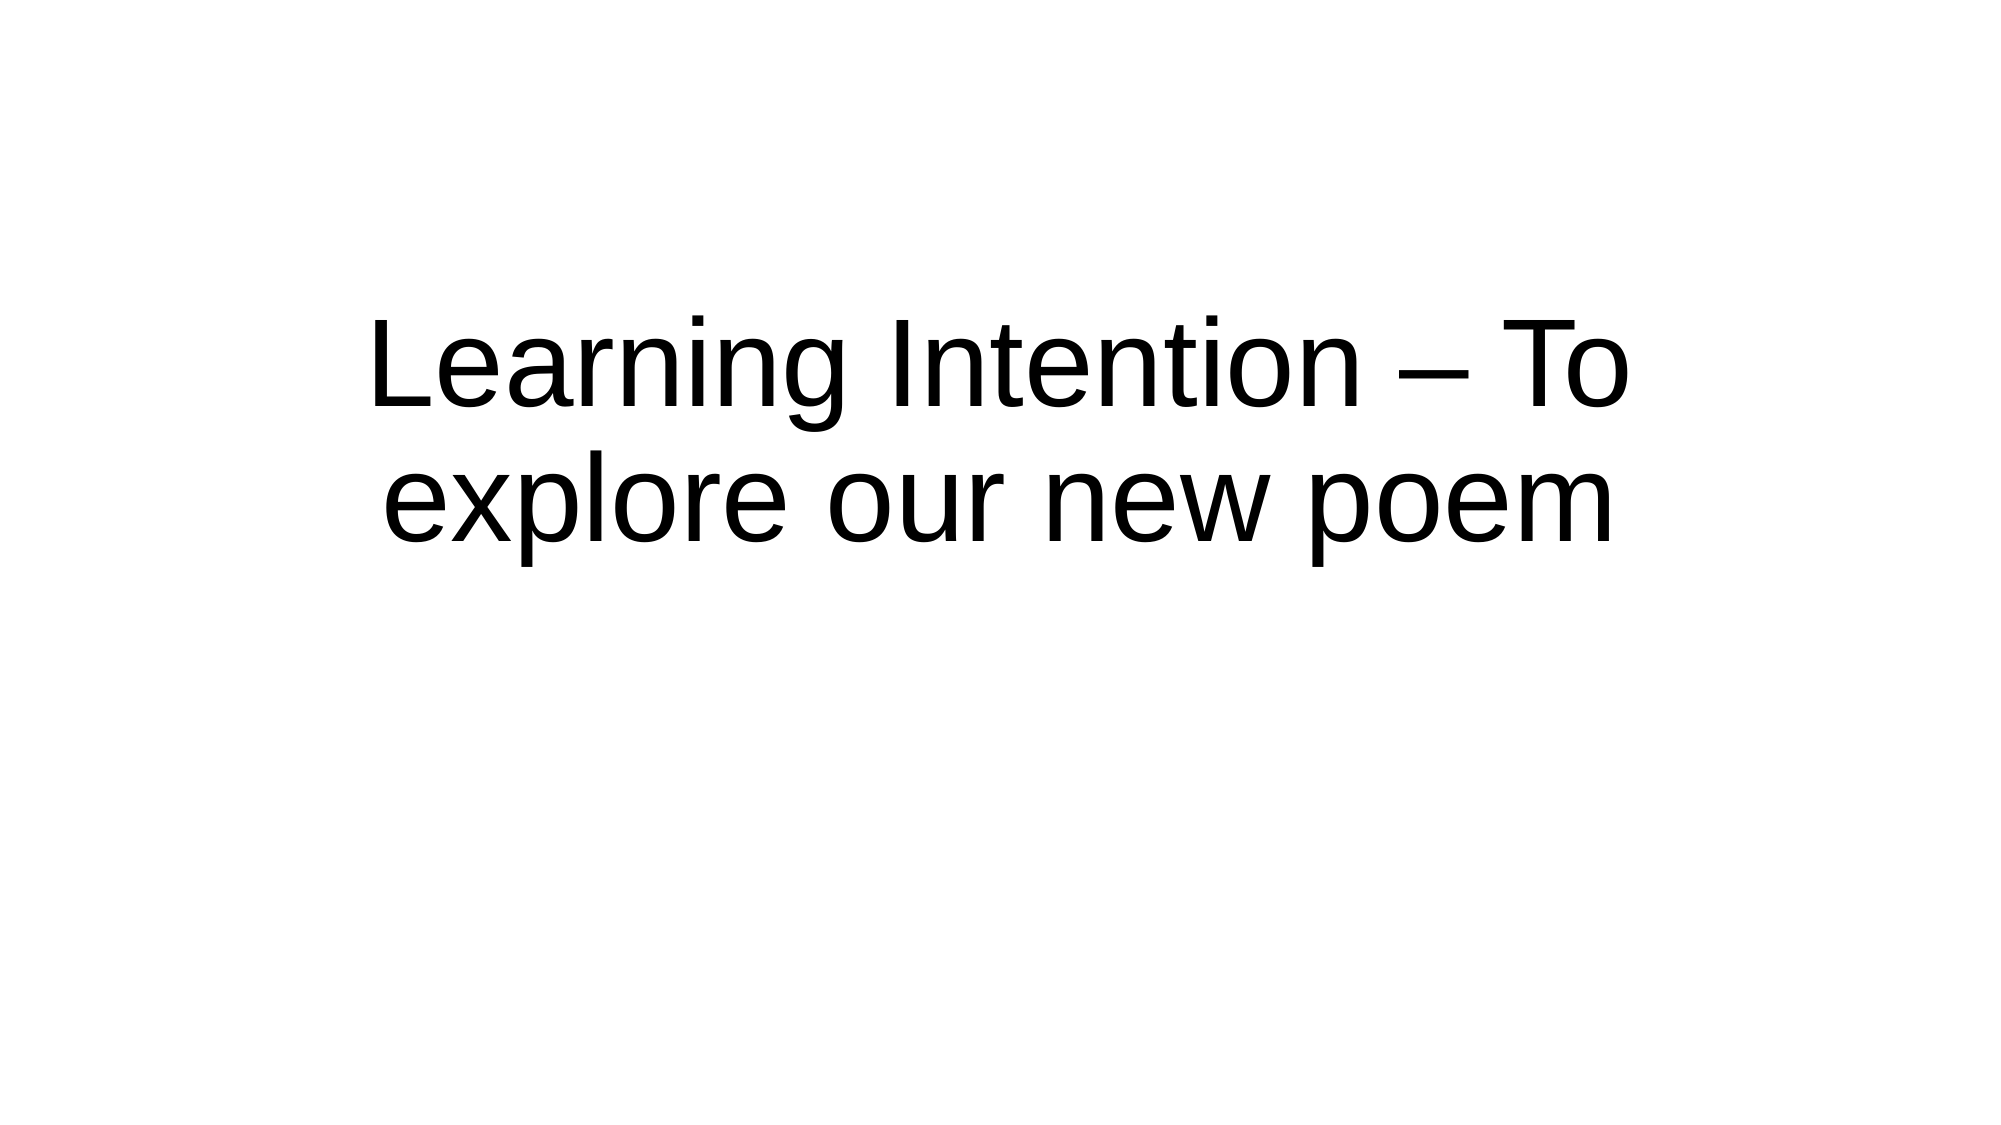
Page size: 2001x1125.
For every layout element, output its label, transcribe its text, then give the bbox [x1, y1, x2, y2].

title Learning Intention – To explore our new poem [249, 184, 1750, 576]
